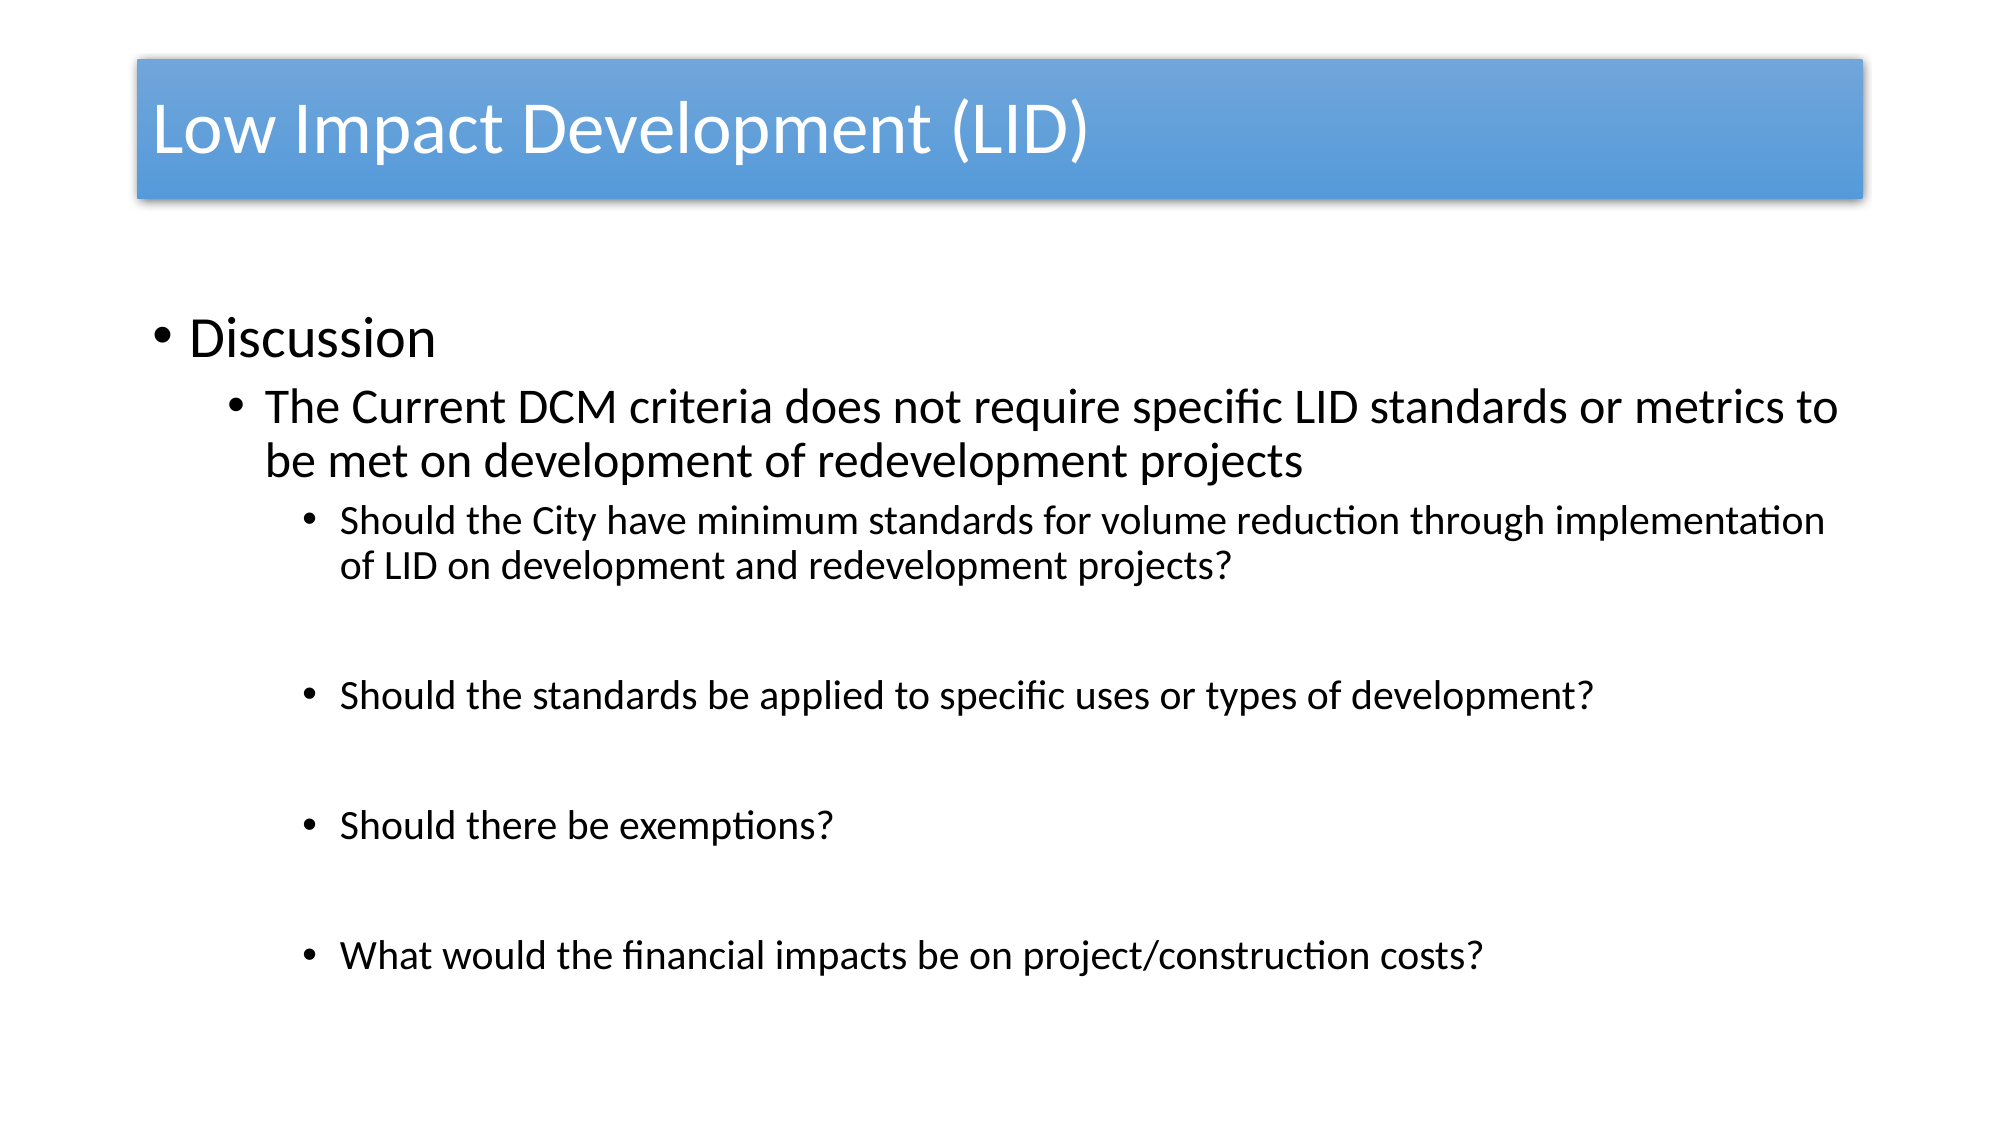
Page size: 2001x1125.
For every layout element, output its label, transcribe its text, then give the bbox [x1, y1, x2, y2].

list Discussion The Current DCM criteria does not require specific LID standards or metrics to be met on development of redevelopment projects Should the City have minimum standards for volume reduction through implementation of LID on development and redevelopment projects? Should the standards be applied to specific uses or types of development? Should there be exemptions? What would the financial impacts be on project/construction costs? [137, 299, 1863, 1014]
text_box Low Impact Development (LID) [137, 59, 1863, 199]
